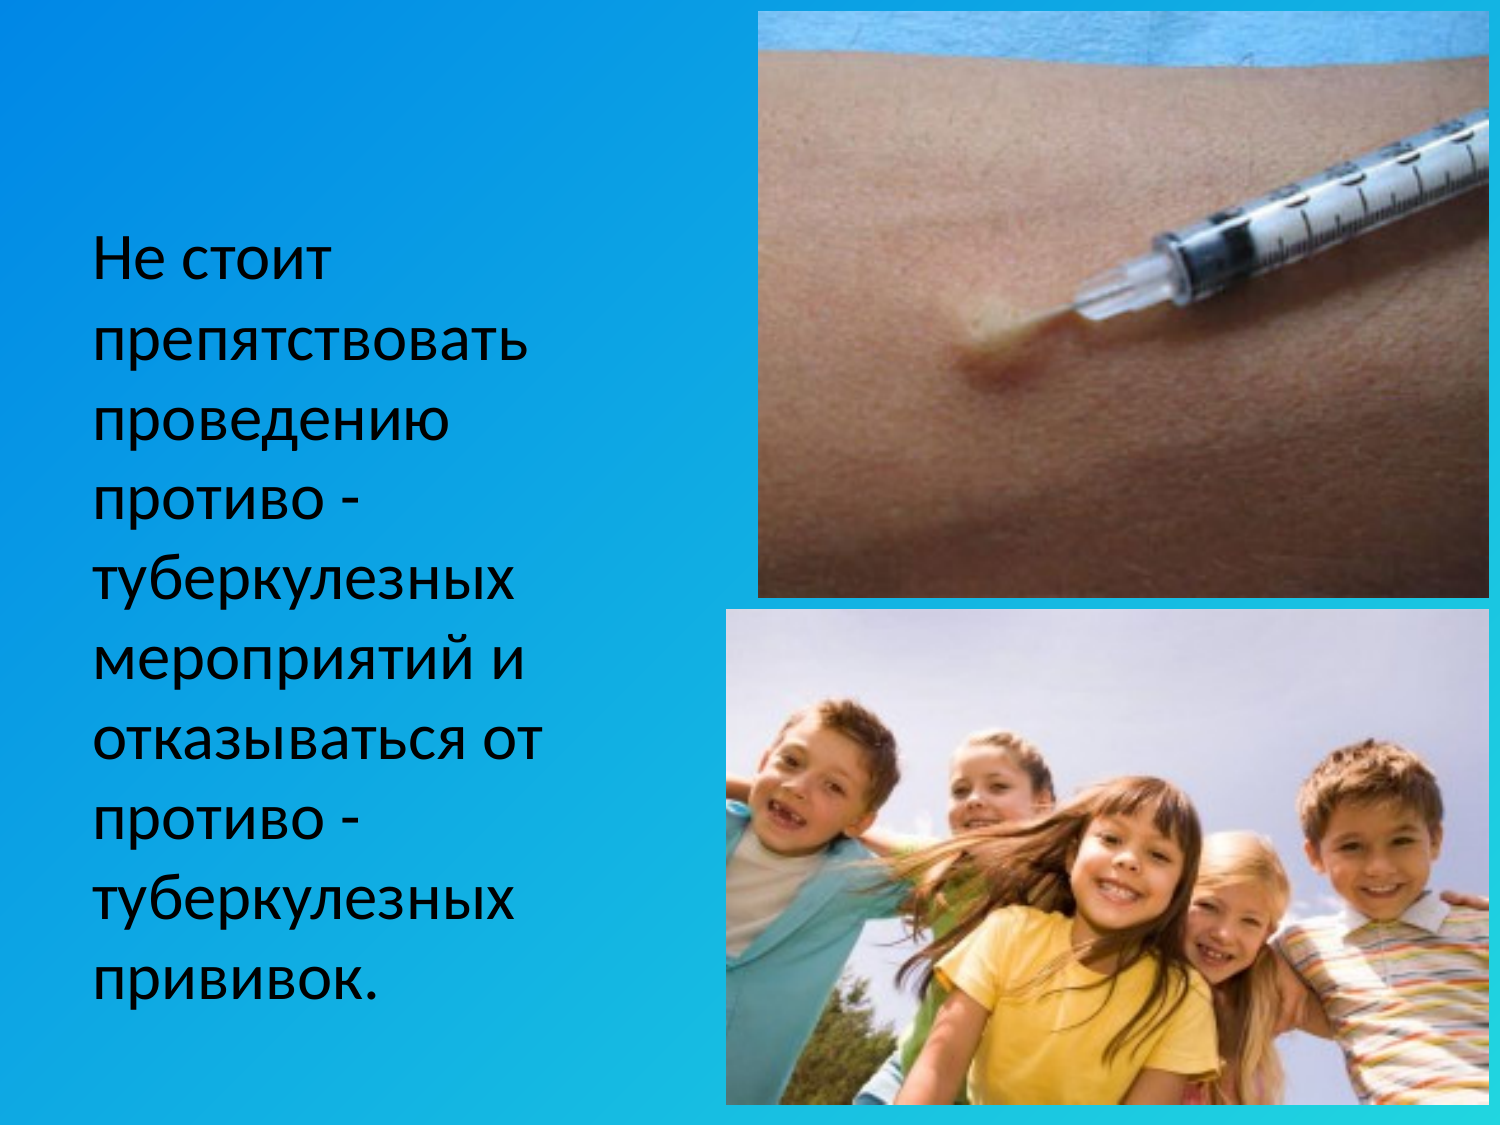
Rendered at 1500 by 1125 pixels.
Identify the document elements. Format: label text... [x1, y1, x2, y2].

picture [725, 608, 1489, 1105]
list Не стоит препятствовать проведению противо -туберкулезных мероприятий и отказываться от противо -туберкулезных прививок. [21, 19, 692, 1090]
picture [759, 8, 1496, 599]
